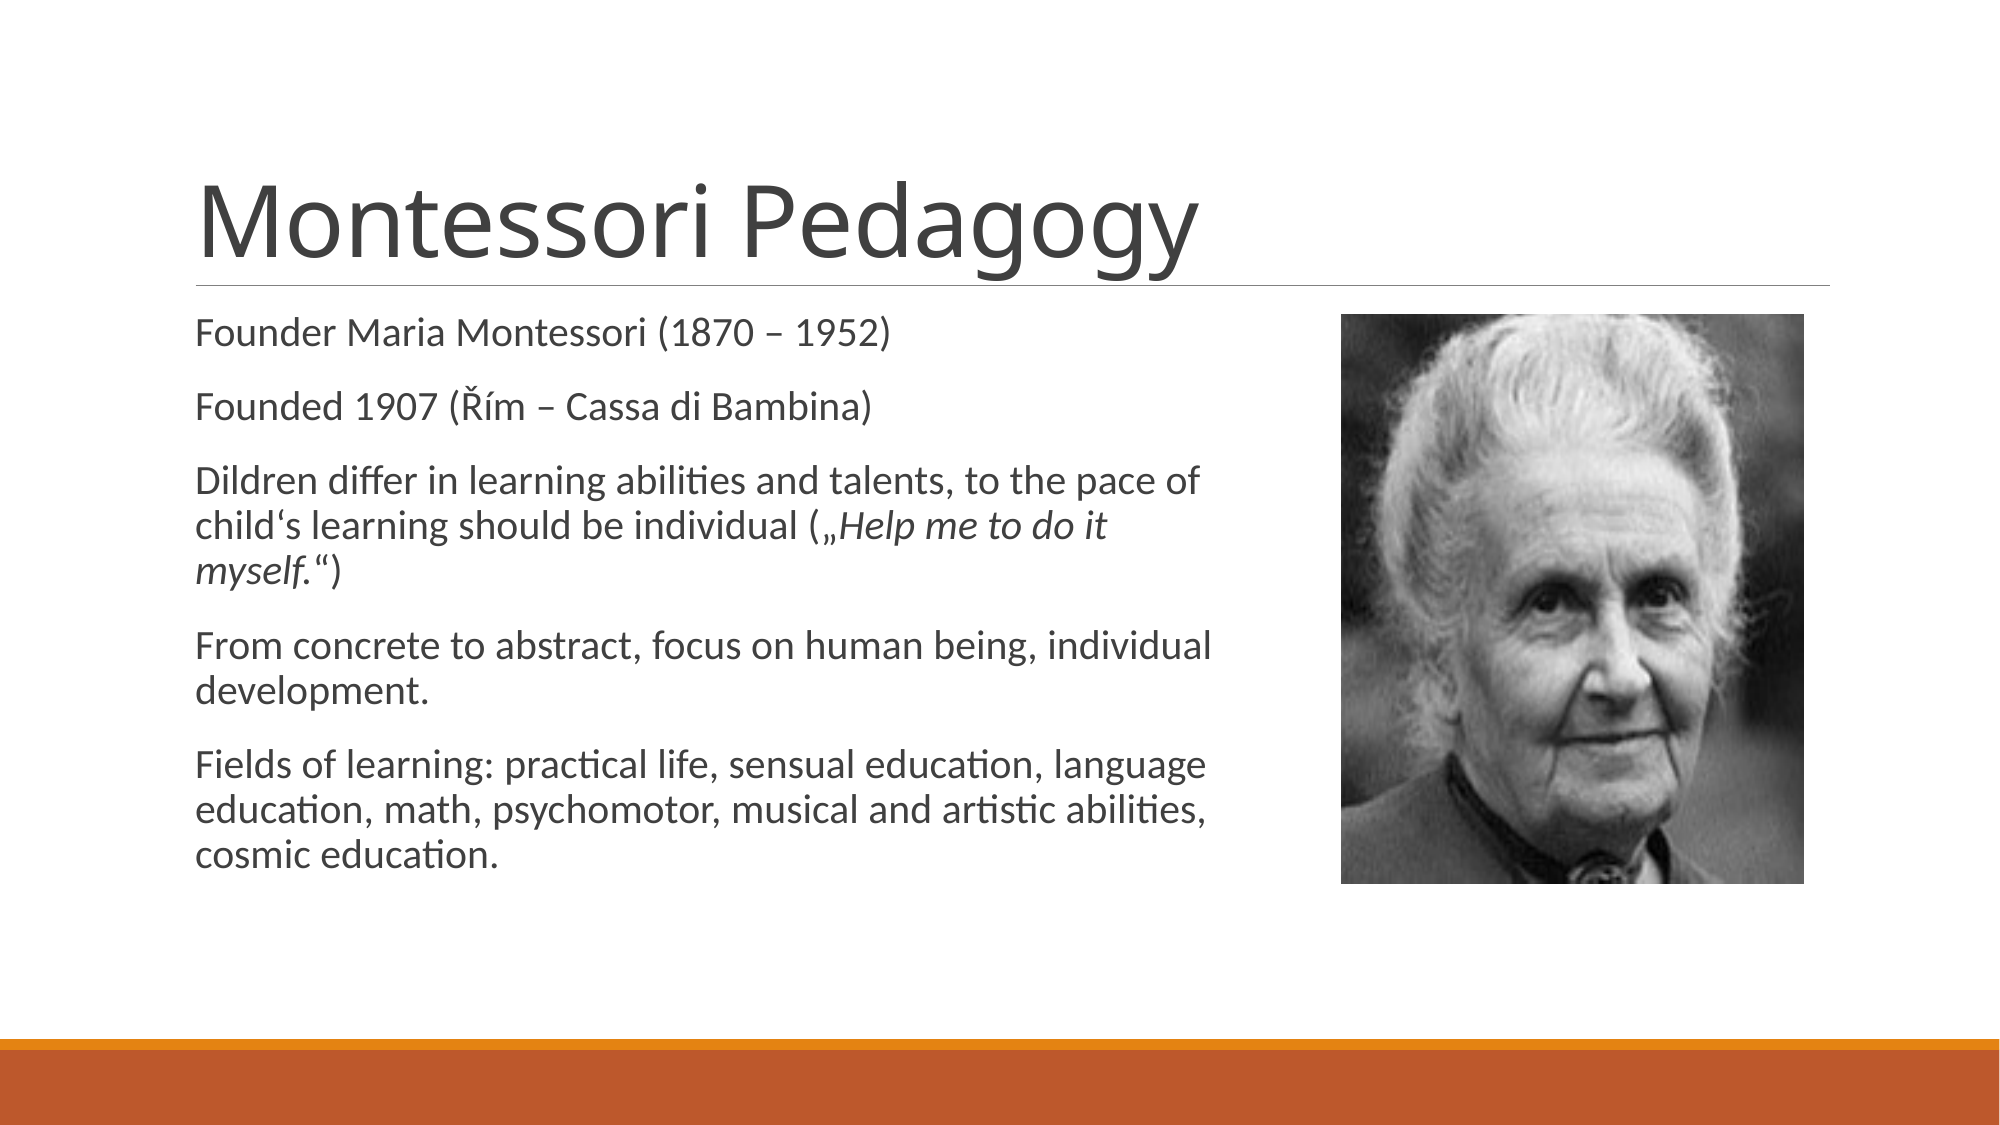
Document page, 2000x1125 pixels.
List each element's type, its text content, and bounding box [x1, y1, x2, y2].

title Montessori Pedagogy [179, 47, 1830, 285]
list Founder Maria Montessori (1870 – 1952) Founded 1907 (Řím – Cassa di Bambina) Dildren differ in learning abilities and talents, to the pace of child‘s learning should be individual („Help me to do it myself.“) From concrete to abstract, focus on human being, individual development. Fields of learning: practical life, sensual education, language education, math, psychomotor, musical and artistic abilities, cosmic education. [179, 302, 1239, 963]
picture [1341, 313, 1804, 885]
